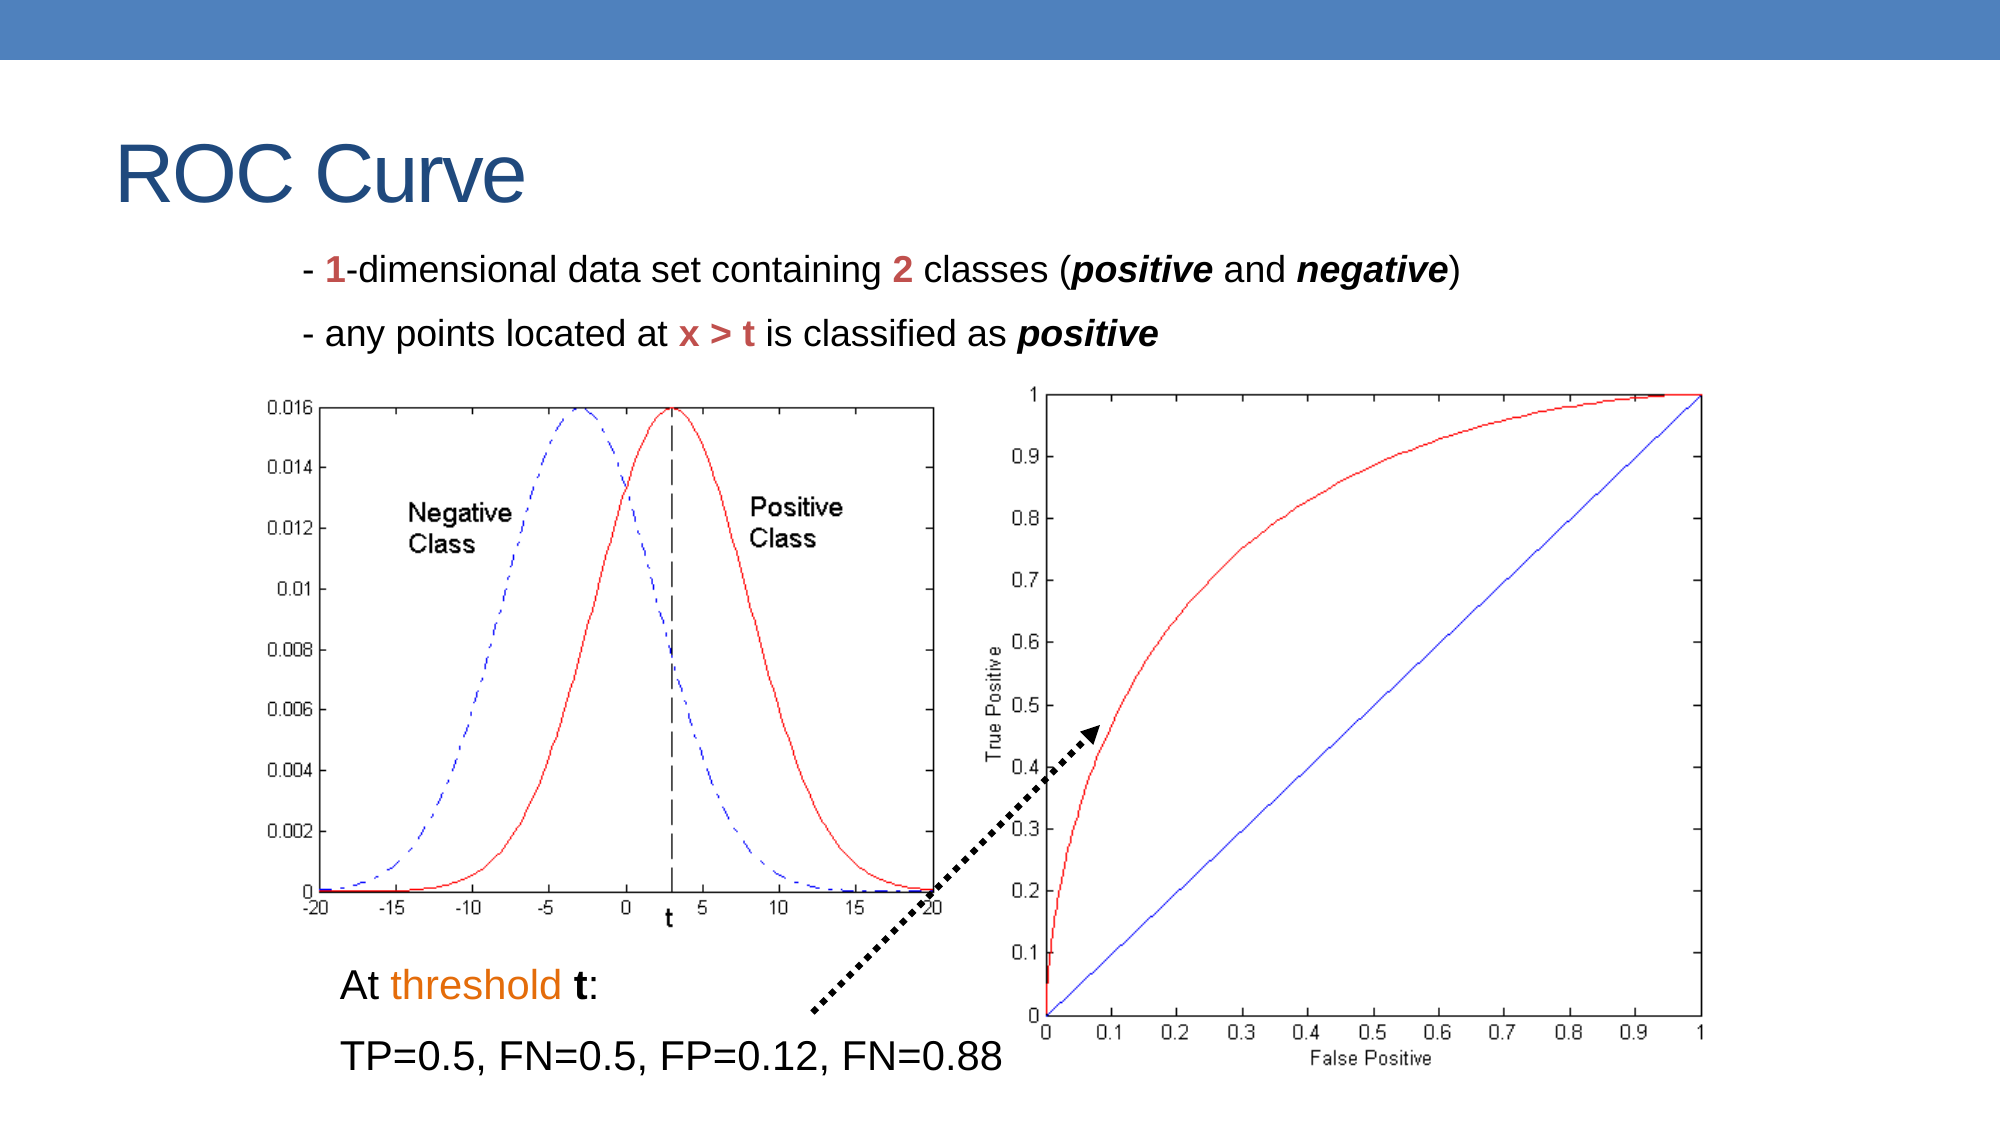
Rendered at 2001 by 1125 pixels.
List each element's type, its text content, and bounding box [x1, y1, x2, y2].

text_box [324, 337, 1726, 1101]
picture [249, 362, 324, 957]
title ROC Curve [99, 87, 1900, 250]
text_box - 1-dimensional data set containing 2 classes (positive and negative) - any points located at x > t is classified as positive [287, 237, 1638, 359]
